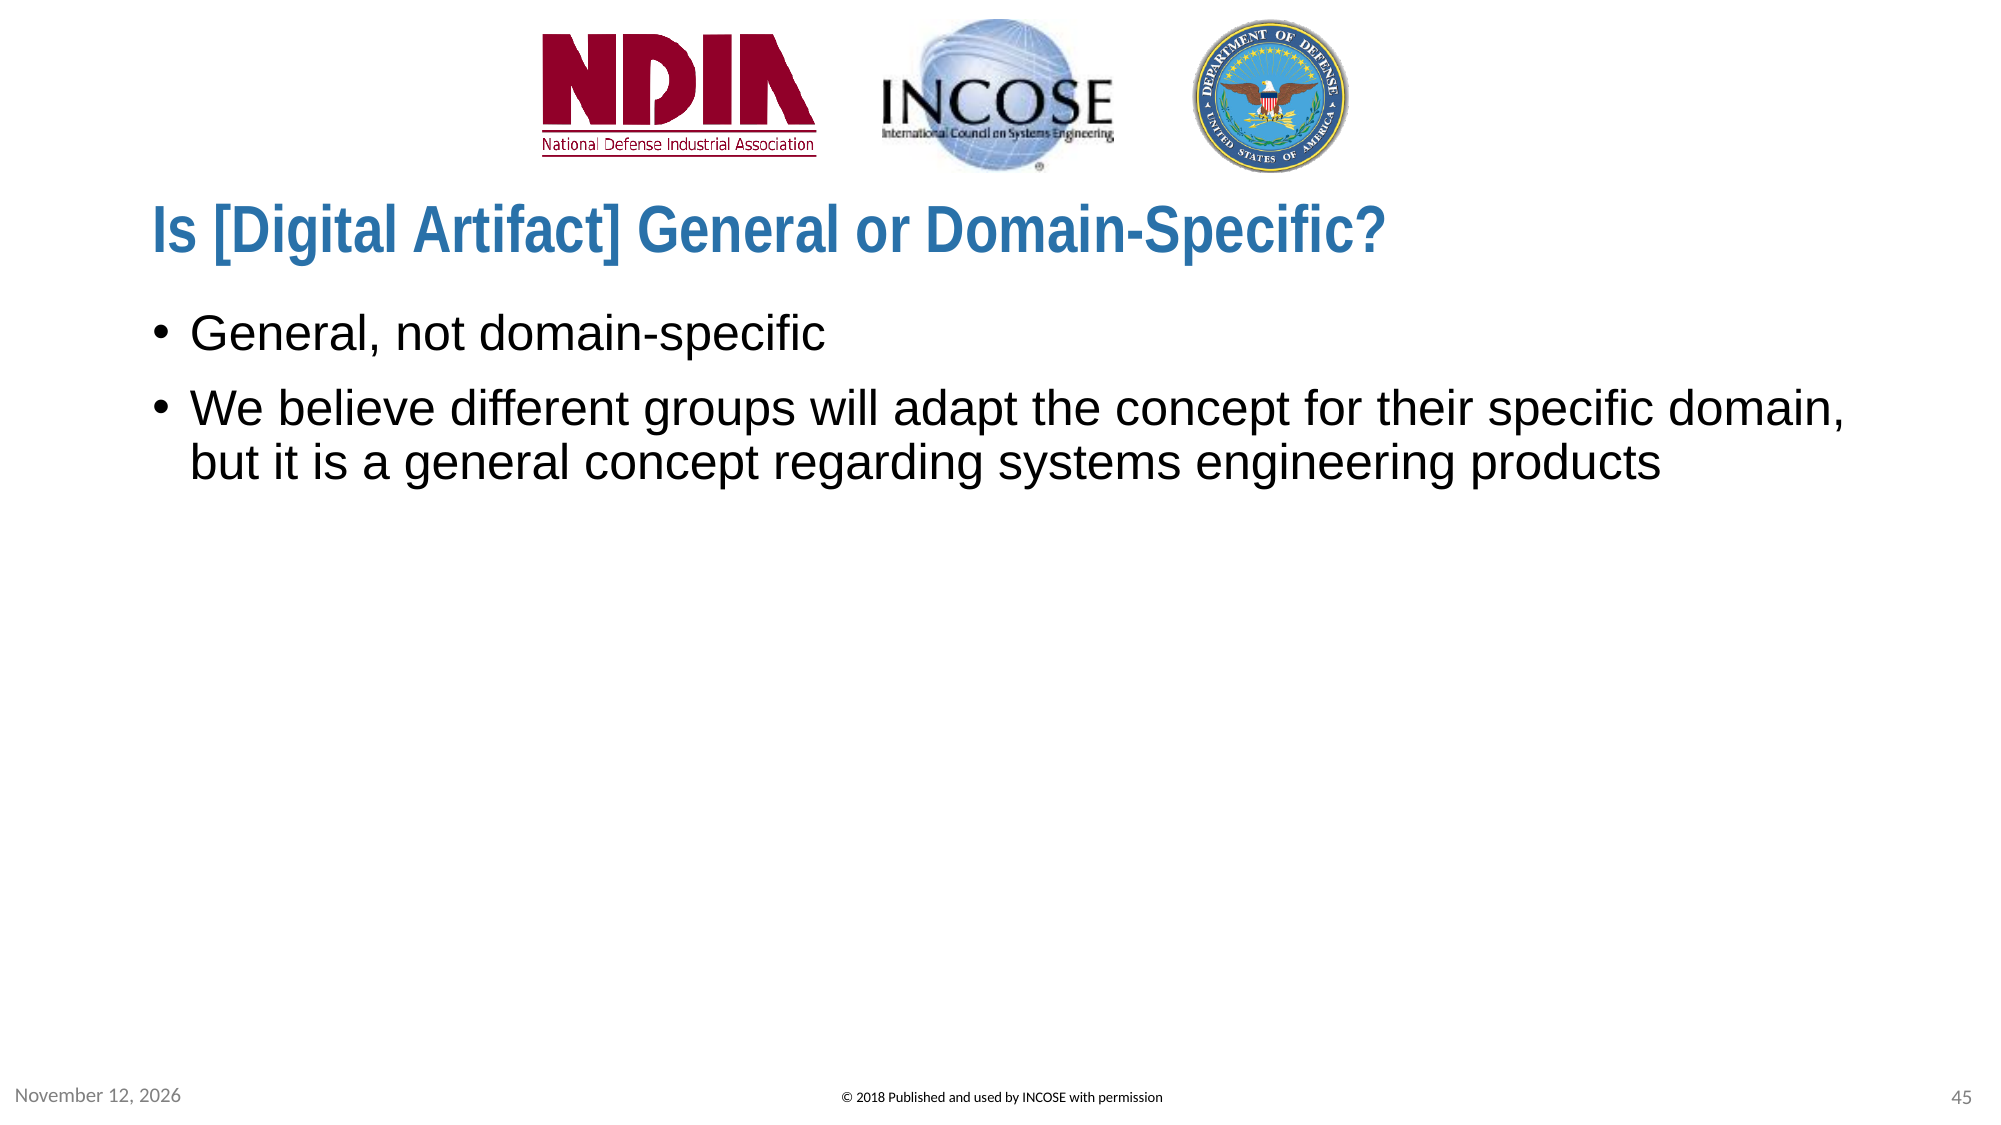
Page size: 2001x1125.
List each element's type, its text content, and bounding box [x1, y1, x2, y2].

picture [541, 34, 817, 157]
list General, not domain-specific We believe different groups will adapt the concept for their specific domain, but it is a general concept regarding systems engineering products [137, 299, 1888, 1043]
title Is [Digital Artifact] General or Domain-Specific? [137, 174, 1888, 288]
picture [1192, 19, 1349, 173]
slide_number 45 [1924, 1065, 2000, 1125]
picture [882, 19, 1114, 173]
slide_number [0, 1064, 224, 1124]
